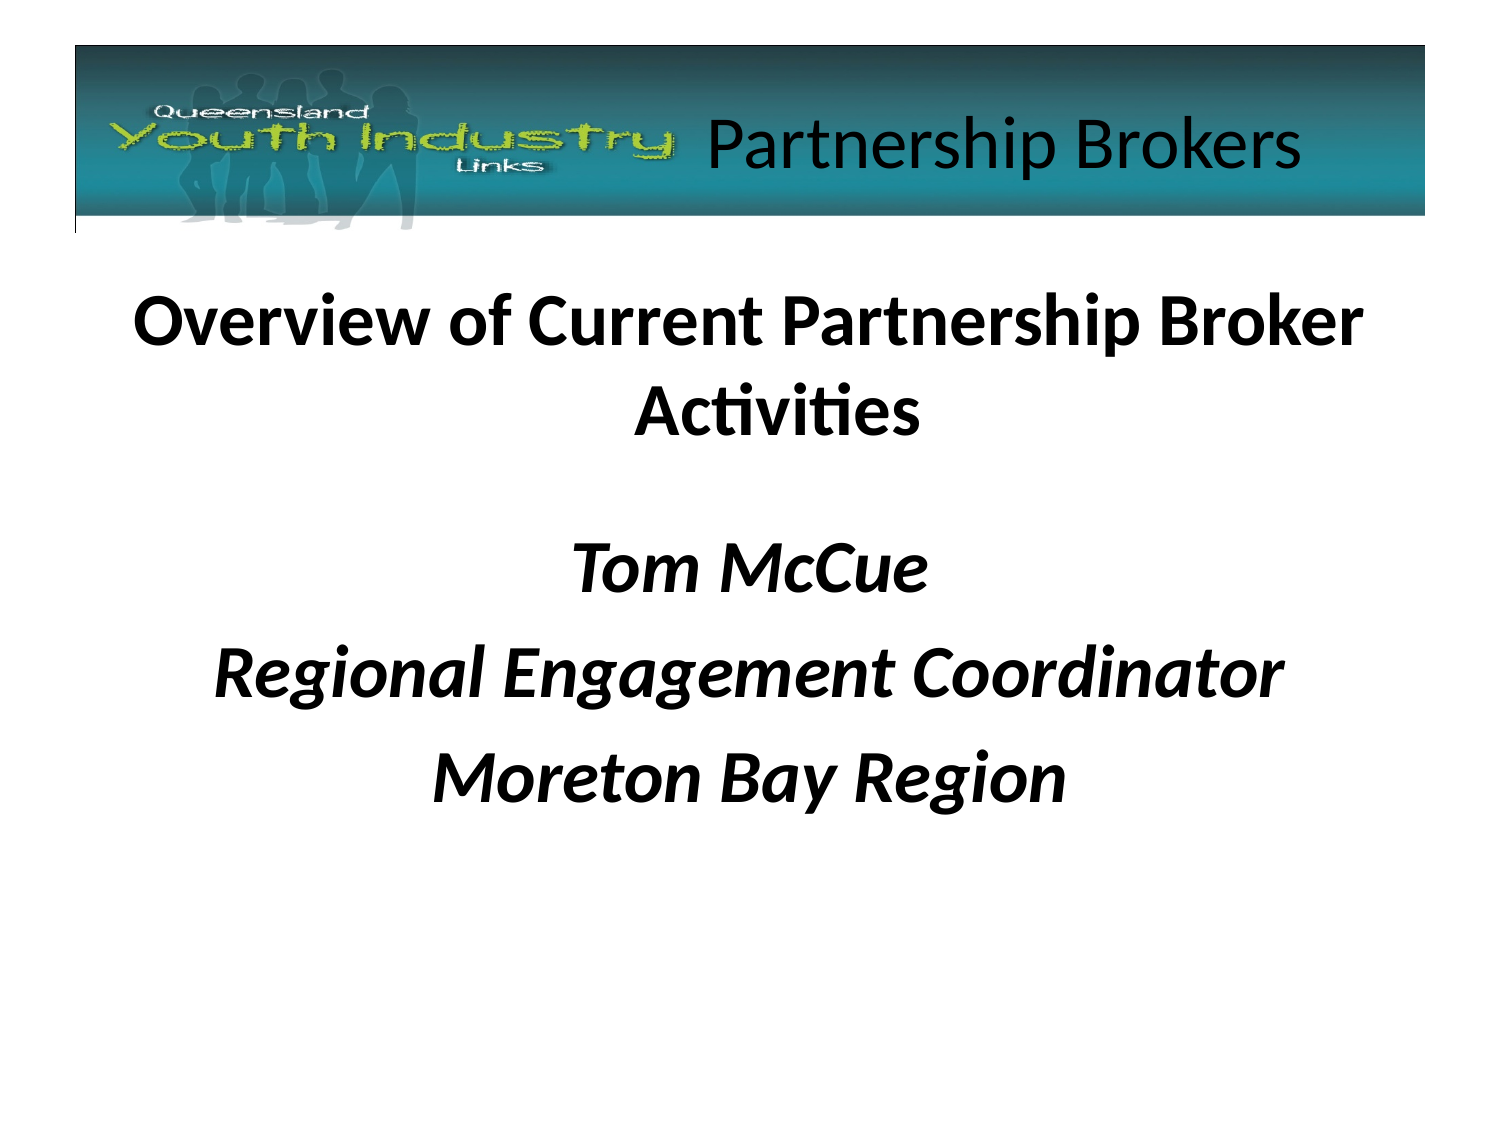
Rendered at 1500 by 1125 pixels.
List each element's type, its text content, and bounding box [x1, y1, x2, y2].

title Partnership Brokers [74, 44, 1426, 233]
list Overview of Current Partnership Broker Activities Tom McCue Regional Engagement Coordinator Moreton Bay Region [74, 262, 1426, 1006]
